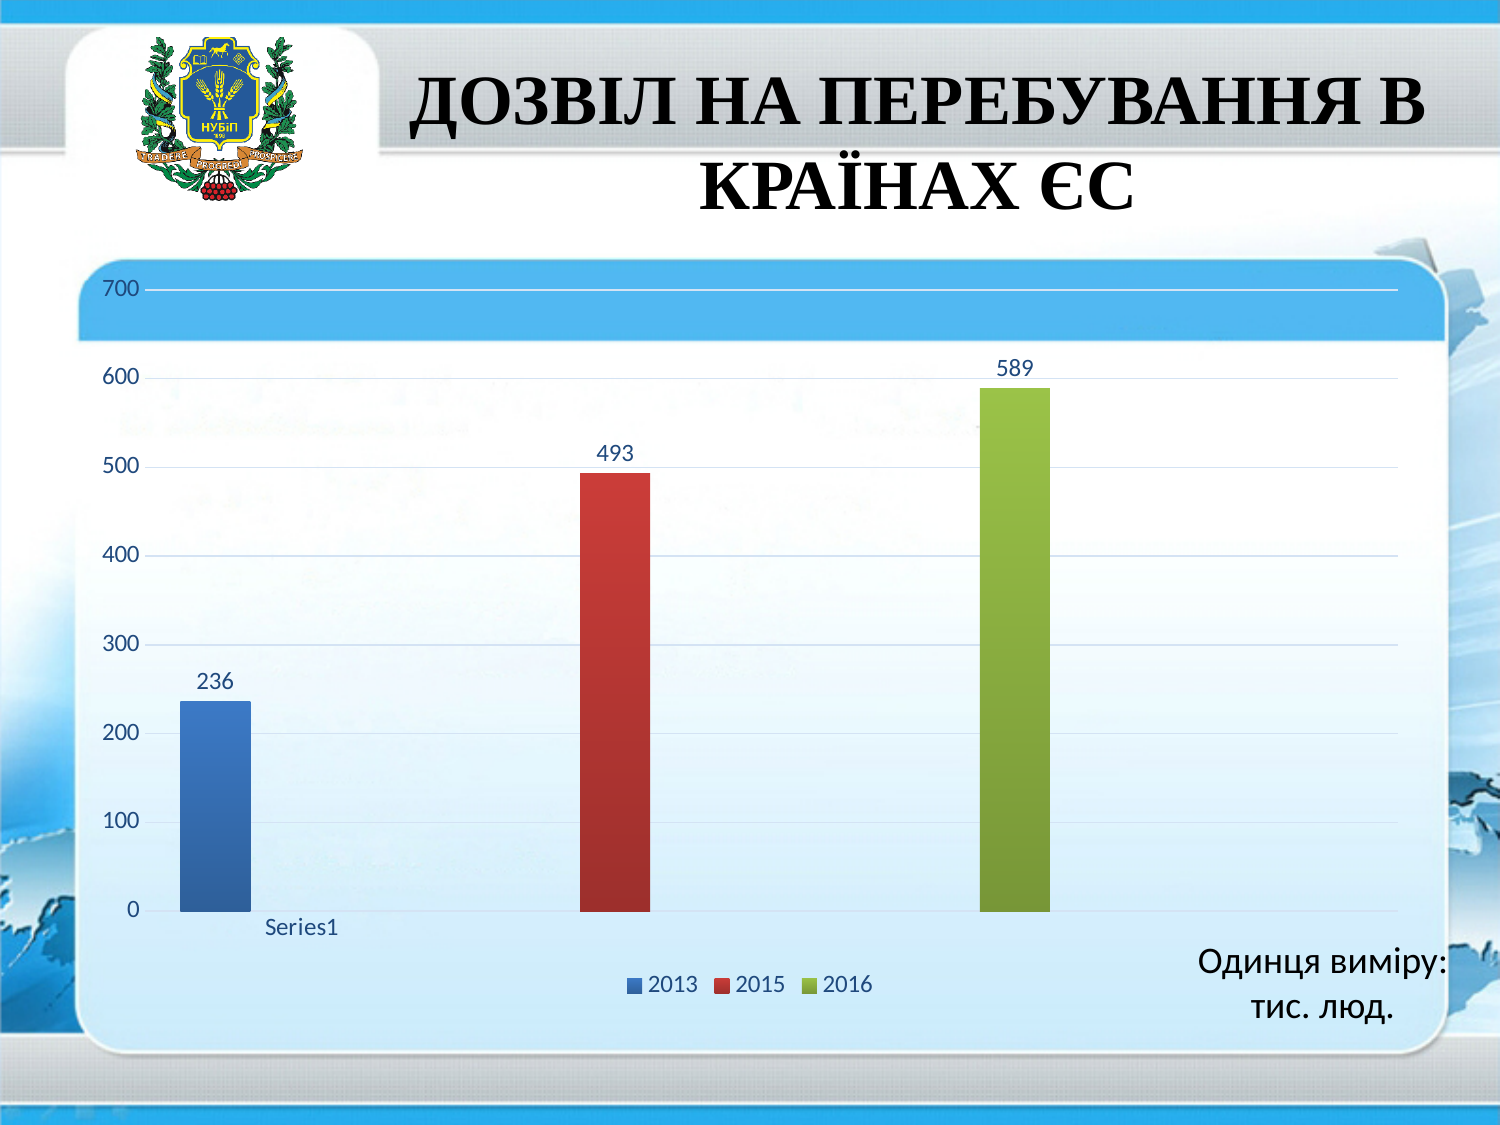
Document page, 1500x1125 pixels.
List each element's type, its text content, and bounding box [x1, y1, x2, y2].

chart [74, 262, 1426, 1006]
text_box Одинця виміру: тис. люд. [1163, 928, 1483, 1034]
picture [0, 0, 1500, 1125]
title ДОЗВІЛ НА ПЕРЕБУВАННЯ В КРАЇНАХ ЄС [336, 45, 1500, 233]
